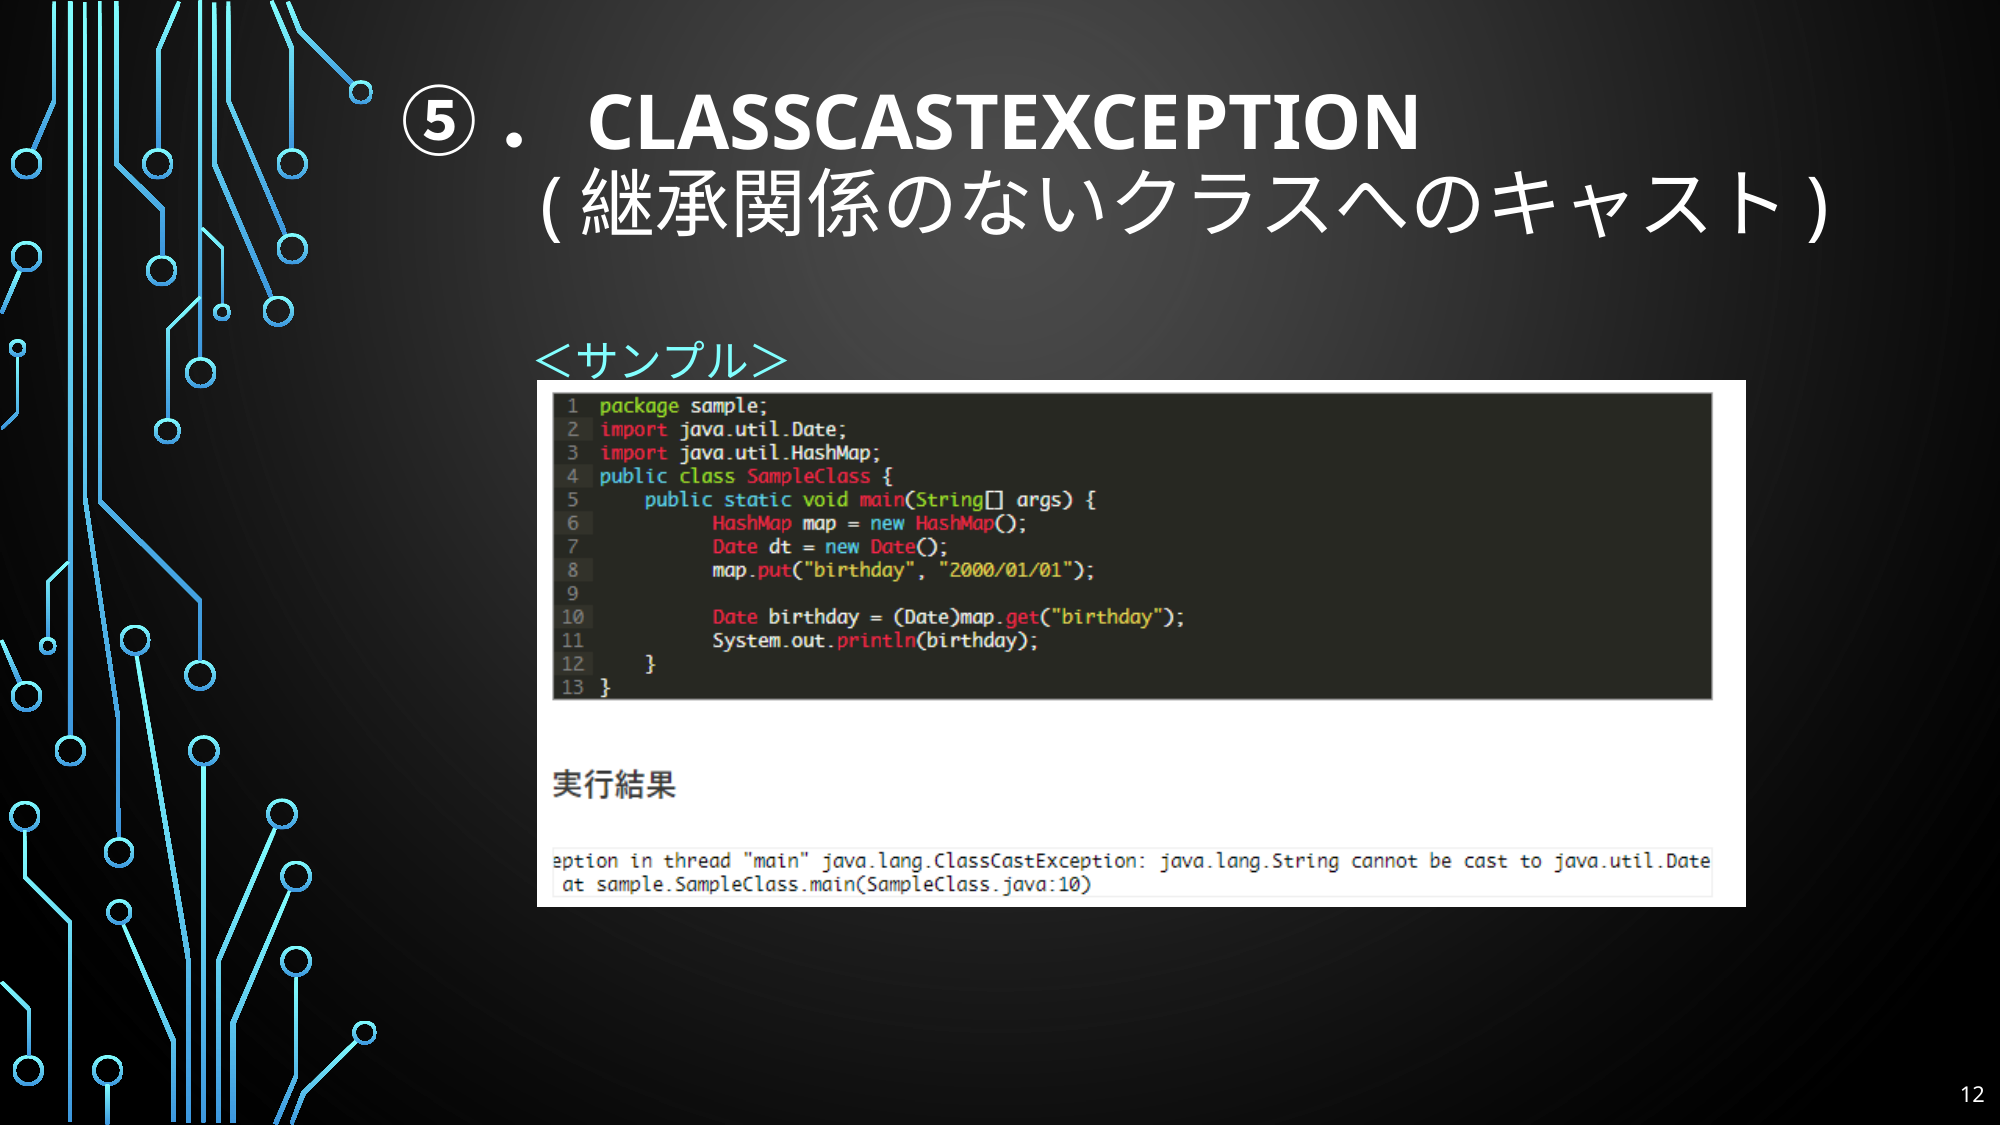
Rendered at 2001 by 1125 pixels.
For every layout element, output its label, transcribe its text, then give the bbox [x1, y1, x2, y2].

title ⑤．ClassCastException (継承関係のないクラスへのキャスト) [386, 64, 1851, 255]
text_box ＜サンプル＞ [516, 315, 1924, 407]
picture [0, 0, 2000, 1125]
slide_number 12 [1873, 1065, 2000, 1125]
picture [15, 245, 38, 268]
picture [96, 1059, 120, 1082]
picture [15, 684, 38, 708]
picture [280, 152, 304, 176]
picture [284, 949, 308, 973]
picture [356, 1024, 373, 1041]
picture [16, 1059, 40, 1082]
